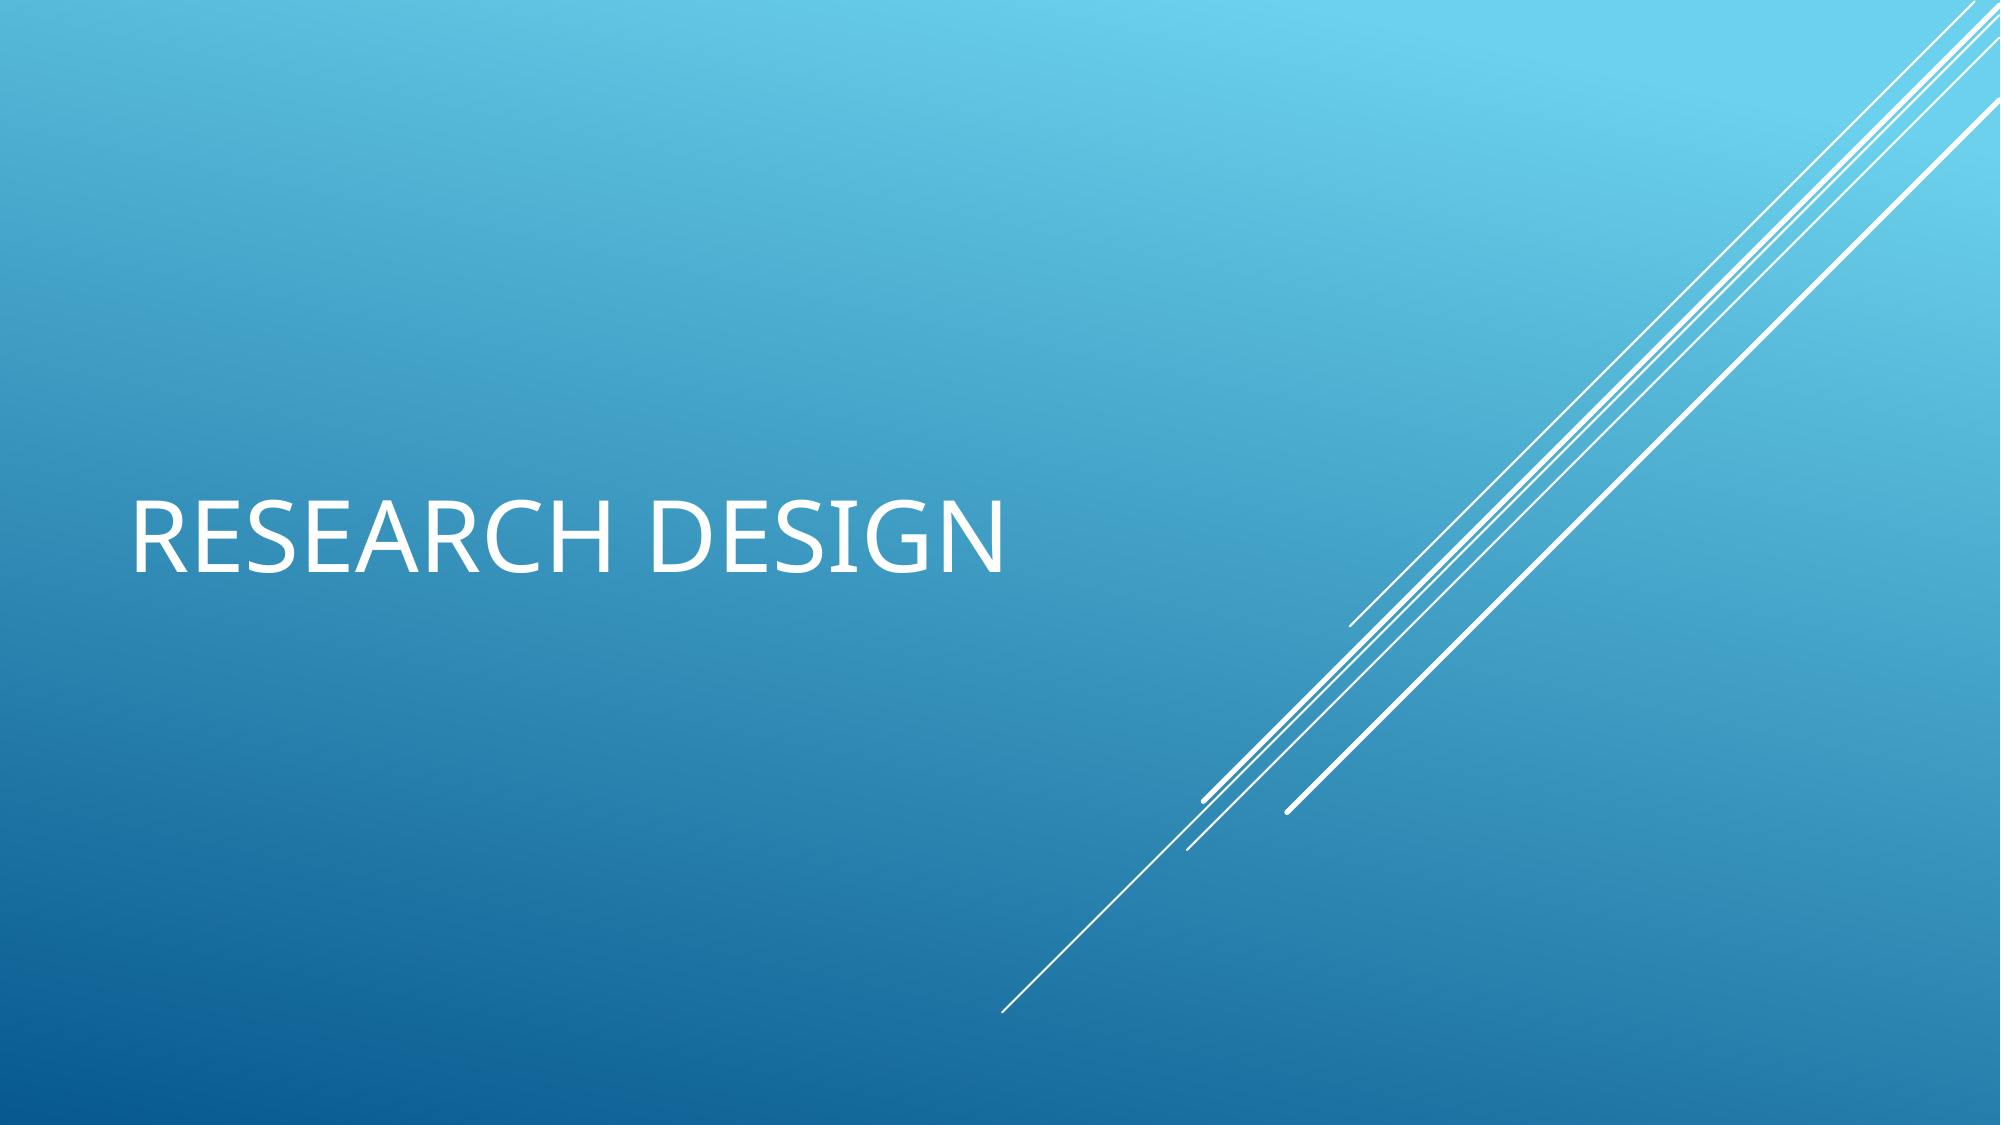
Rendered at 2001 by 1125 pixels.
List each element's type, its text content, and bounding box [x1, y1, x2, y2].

title Research Design [112, 112, 1425, 600]
